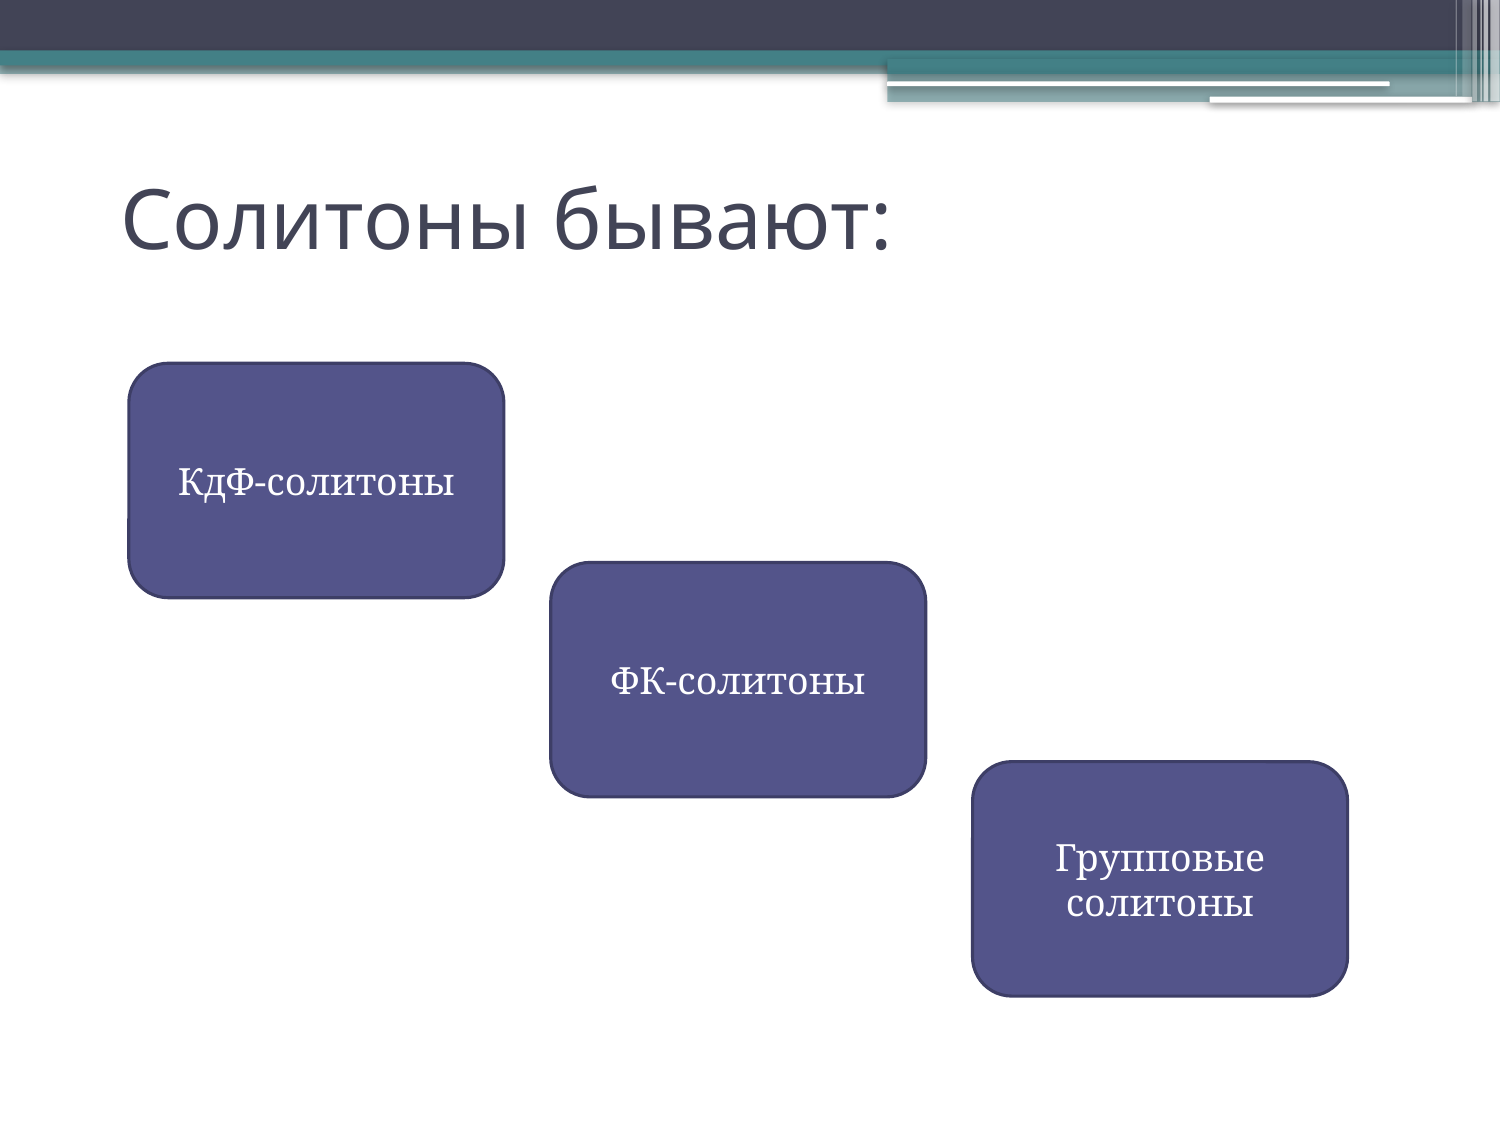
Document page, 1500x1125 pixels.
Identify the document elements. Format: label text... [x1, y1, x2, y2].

text_box Групповые солитоны [970, 760, 1350, 998]
text_box ФК-солитоны [549, 560, 928, 799]
text_box КдФ-солитоны [127, 361, 506, 600]
title Солитоны бывают: [105, 128, 1456, 304]
